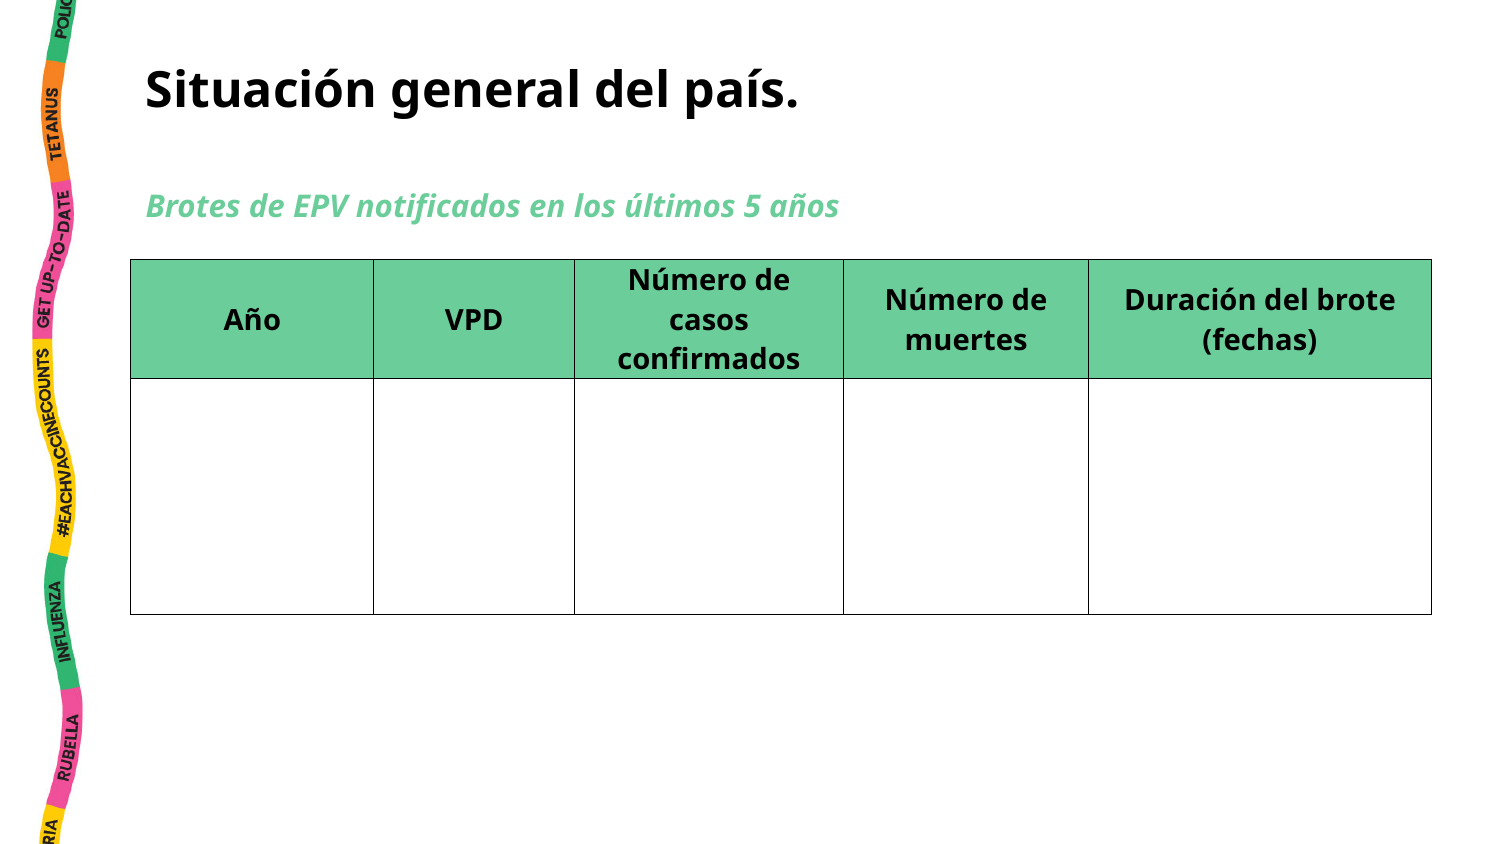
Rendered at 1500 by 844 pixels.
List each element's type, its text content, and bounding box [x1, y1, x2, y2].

table_header Duración del brote (fechas) [1089, 260, 1431, 378]
table_header Número de muertes [844, 260, 1088, 378]
table_cell [131, 379, 373, 614]
table_header Número de casos confirmados [575, 260, 843, 378]
table_cell [844, 379, 1088, 614]
table_cell [374, 379, 574, 614]
text_box Situación general del país. [130, 42, 1273, 131]
text_box Brotes de EPV notificados en los últimos 5 años [130, 170, 1357, 219]
table_cell [1089, 379, 1431, 614]
table_header VPD [374, 260, 574, 378]
table_header Año [131, 260, 373, 378]
table_cell [575, 379, 843, 614]
picture [0, 0, 1500, 844]
